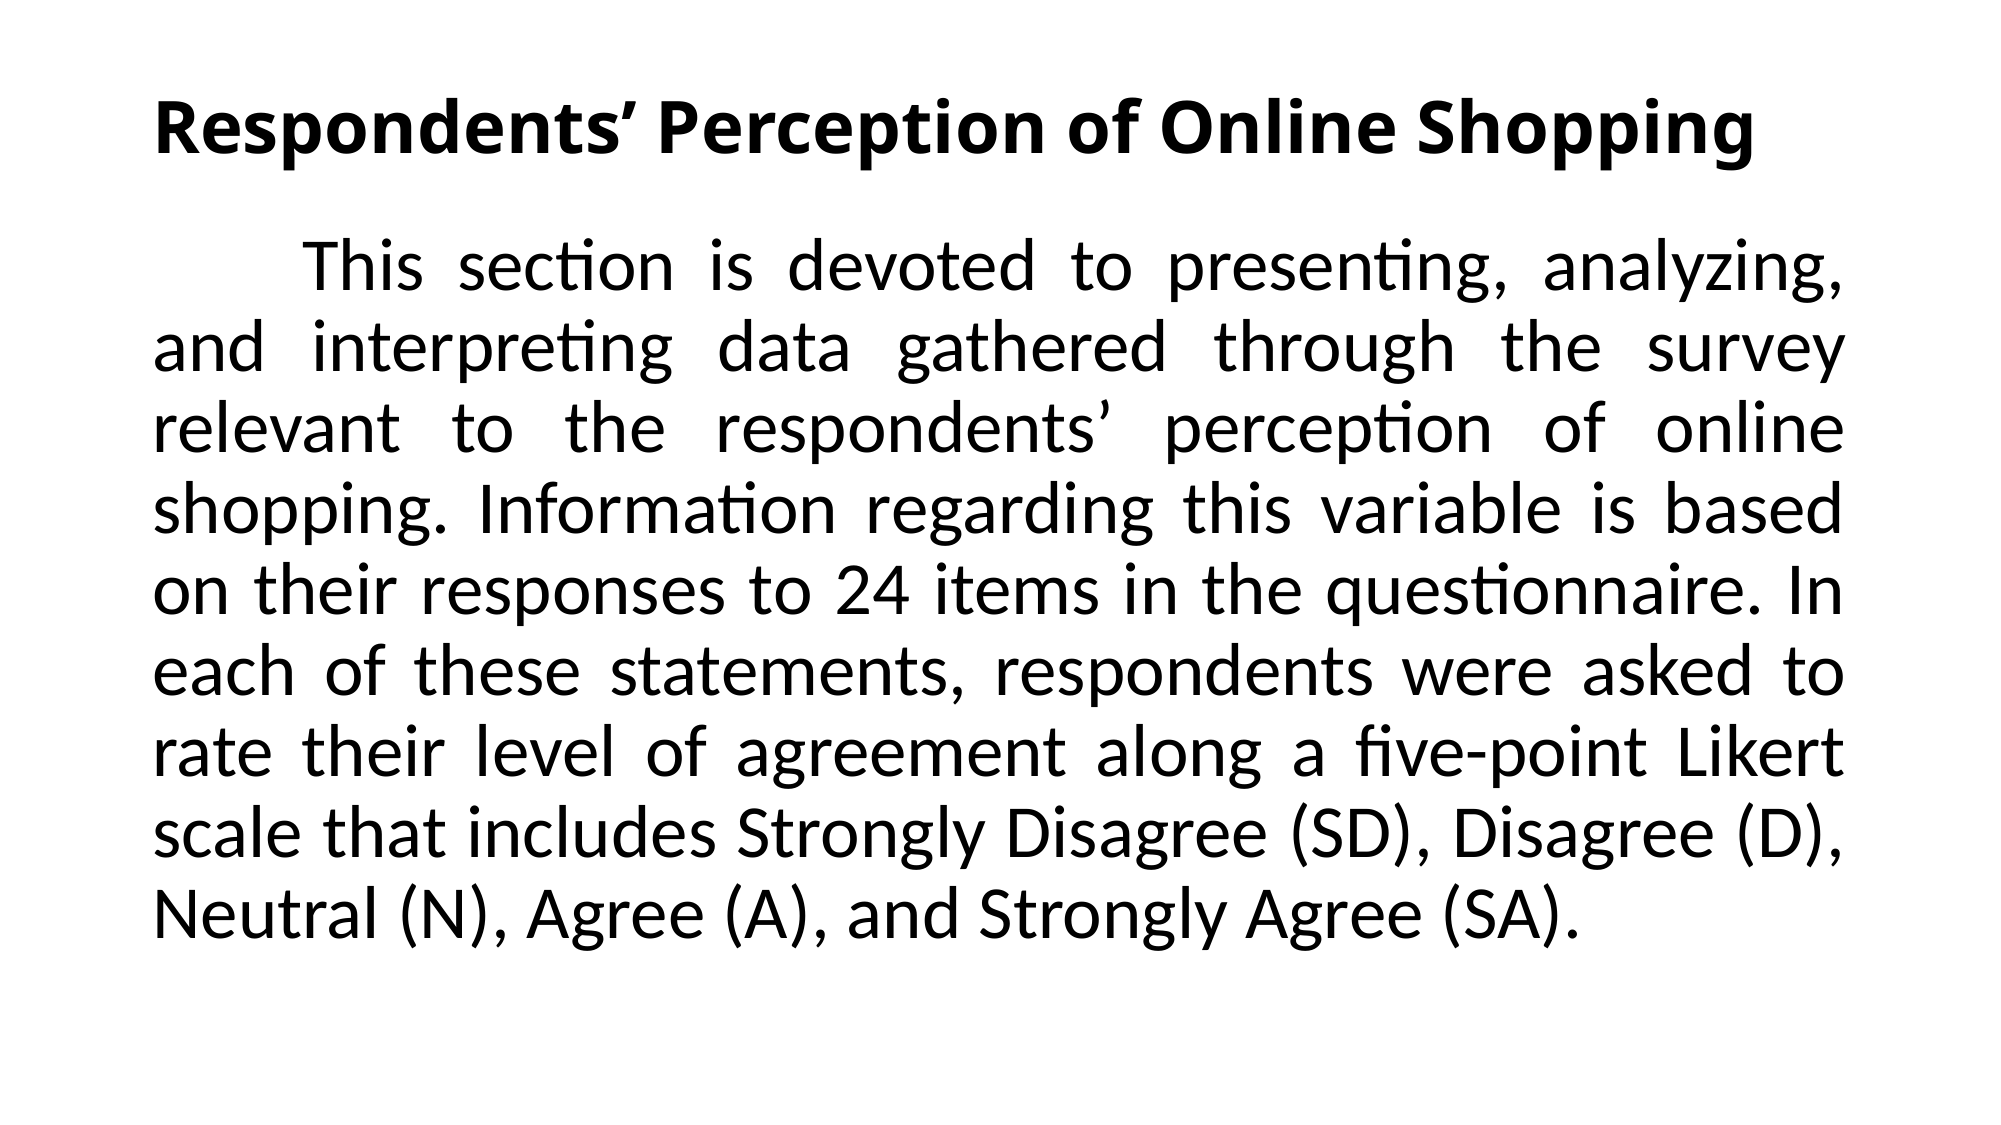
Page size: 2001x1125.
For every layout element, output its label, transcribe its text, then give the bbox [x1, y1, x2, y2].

title Respondents’ Perception of Online Shopping [137, 59, 1863, 200]
list This section is devoted to presenting, analyzing, and interpreting data gathered through the survey relevant to the respondents’ perception of online shopping. Information regarding this variable is based on their responses to 24 items in the questionnaire. In each of these statements, respondents were asked to rate their level of agreement along a five-point Likert scale that includes Strongly Disagree (SD), Disagree (D), Neutral (N), Agree (A), and Strongly Agree (SA). [137, 218, 1863, 1014]
